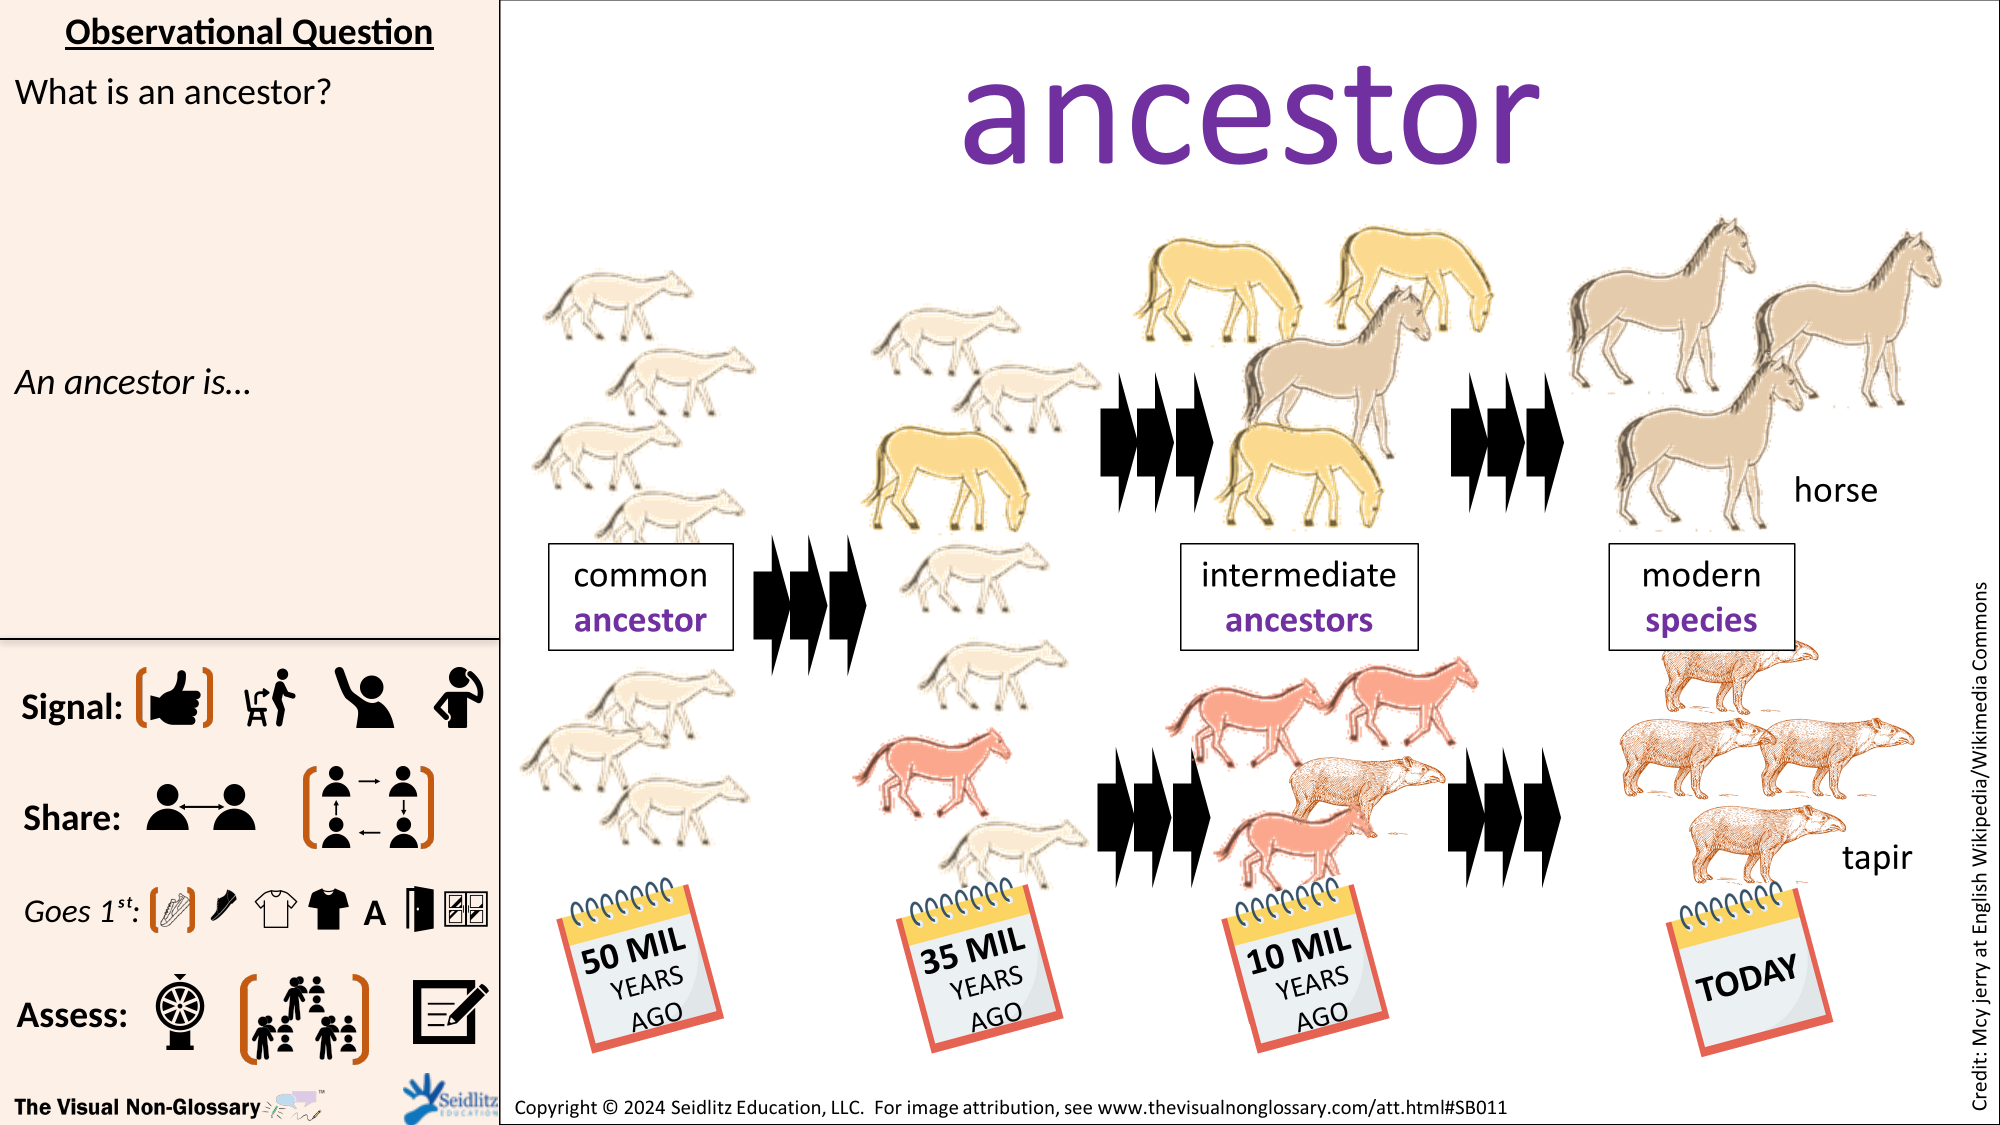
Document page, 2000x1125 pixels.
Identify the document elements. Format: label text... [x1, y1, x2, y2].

text_box Signal: [6, 674, 136, 735]
text_box Assess: [1, 982, 137, 1043]
picture [305, 886, 352, 932]
picture [428, 667, 490, 728]
text_box What is an ancestor? [0, 59, 494, 120]
picture [499, 0, 2000, 1125]
text_box An ancestor is… [0, 349, 494, 410]
picture [239, 667, 301, 728]
picture [403, 1073, 498, 1125]
picture [302, 766, 434, 850]
picture [202, 886, 241, 925]
picture [136, 667, 214, 728]
picture [145, 784, 257, 830]
picture [149, 886, 196, 934]
text_box A [348, 880, 402, 941]
picture [239, 974, 370, 1066]
text_box Goes 1ˢᵗ: [9, 881, 156, 937]
text_box Observational Question [50, 0, 449, 59]
picture [413, 974, 490, 1051]
picture [334, 667, 395, 728]
picture [253, 886, 299, 932]
text_box Share: [8, 785, 137, 846]
picture [397, 886, 490, 932]
picture [0, 1084, 328, 1125]
picture [142, 974, 218, 1051]
